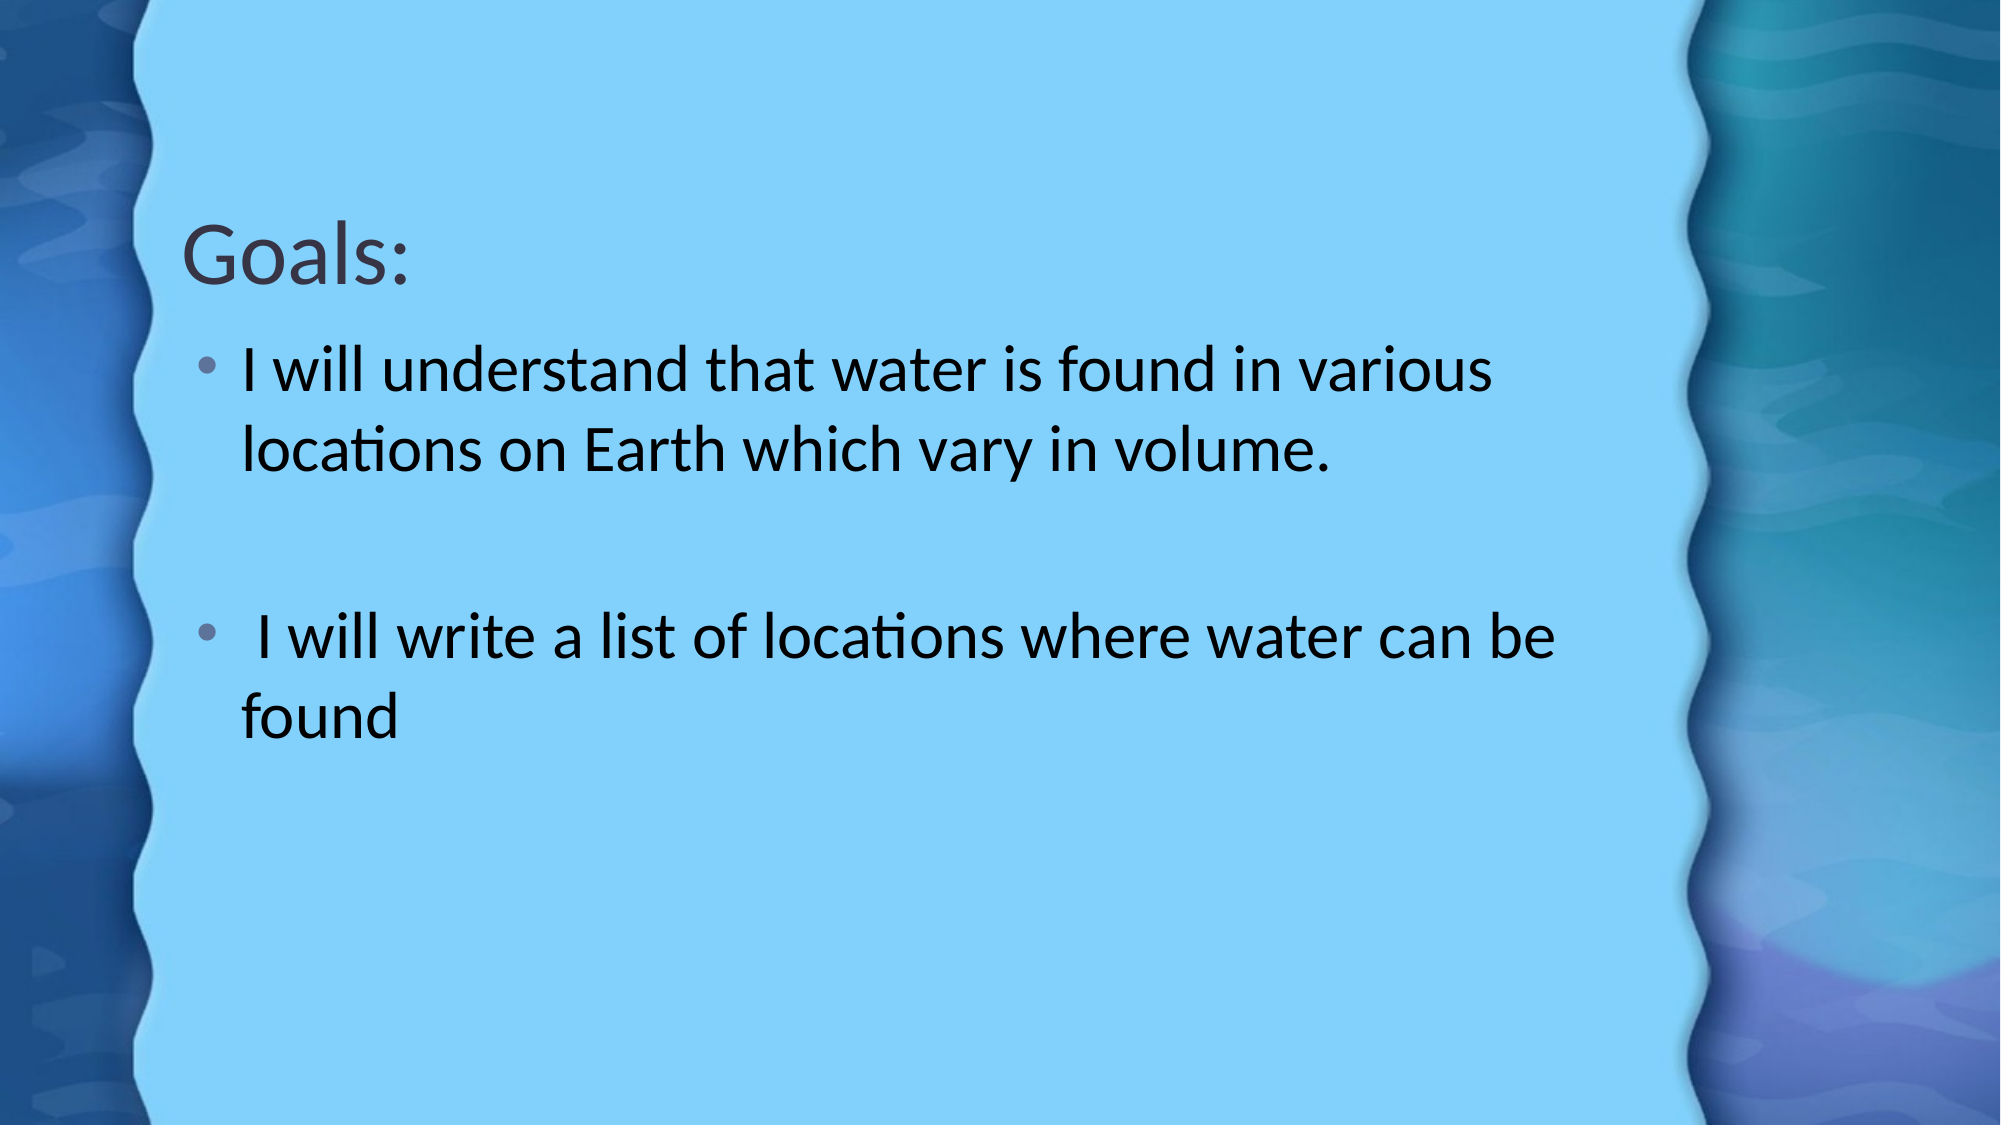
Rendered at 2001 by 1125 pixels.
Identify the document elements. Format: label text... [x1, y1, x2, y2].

picture [0, 0, 2001, 1125]
list I will understand that water is found in various locations on Earth which vary in volume. I will write a list of locations where water can be found [181, 317, 1669, 1038]
title Goals: [181, 115, 1669, 303]
